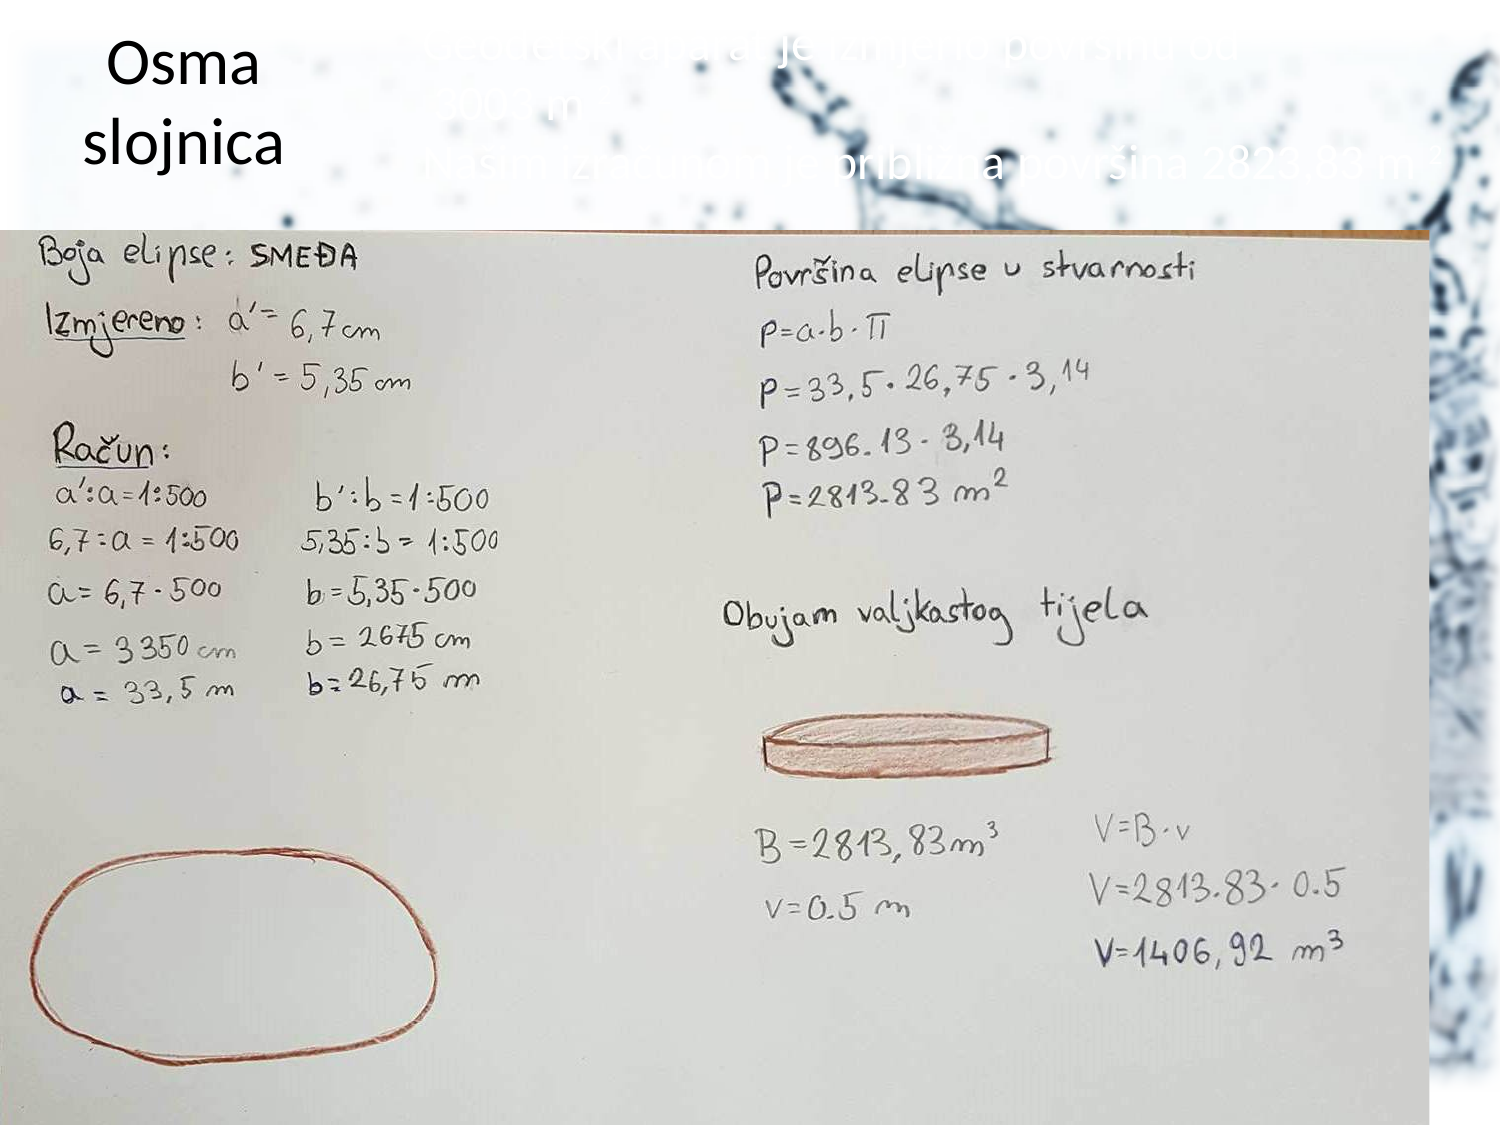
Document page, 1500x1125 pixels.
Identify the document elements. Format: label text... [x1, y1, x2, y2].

text_box Geodetski aparat je izmjerio površinu od 3003 m 2 Našim izračunom je približna površina 2823,83 m 2 [407, 2, 1481, 198]
title Osma slojnica [53, 3, 315, 192]
picture [36, 59, 1478, 1062]
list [0, 230, 1430, 1125]
